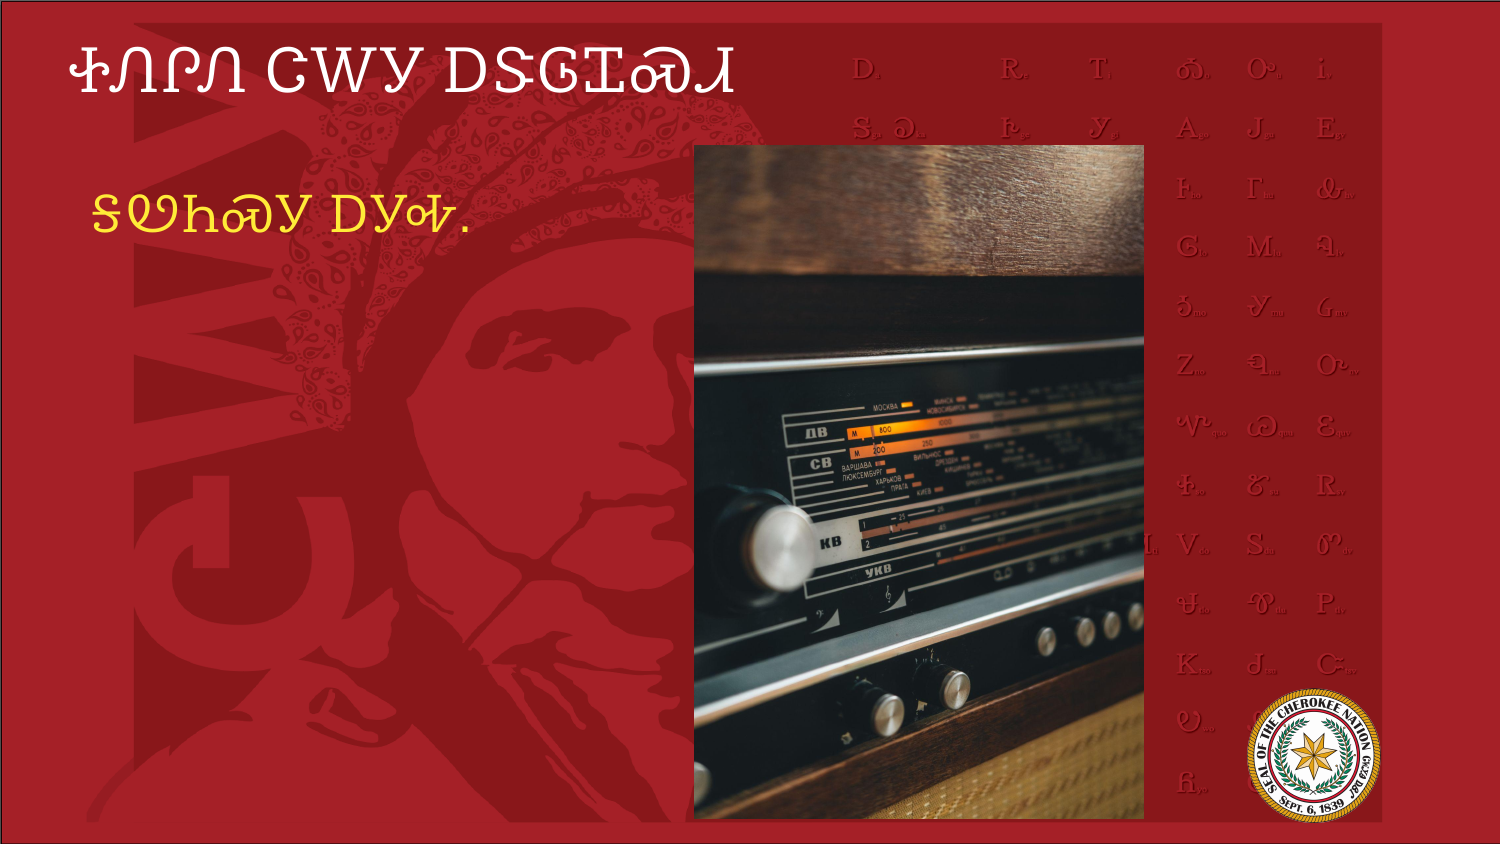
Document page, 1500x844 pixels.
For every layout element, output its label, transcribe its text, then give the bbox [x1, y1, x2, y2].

list ᎦᏬᏂᏍᎩ ᎠᎩᎭ. [73, 156, 670, 565]
title ᏐᏁᎵᏁ ᏣᎳᎩ ᎠᏕᎶᏆᏍᏗ [53, 7, 1426, 121]
picture [0, 0, 1500, 844]
